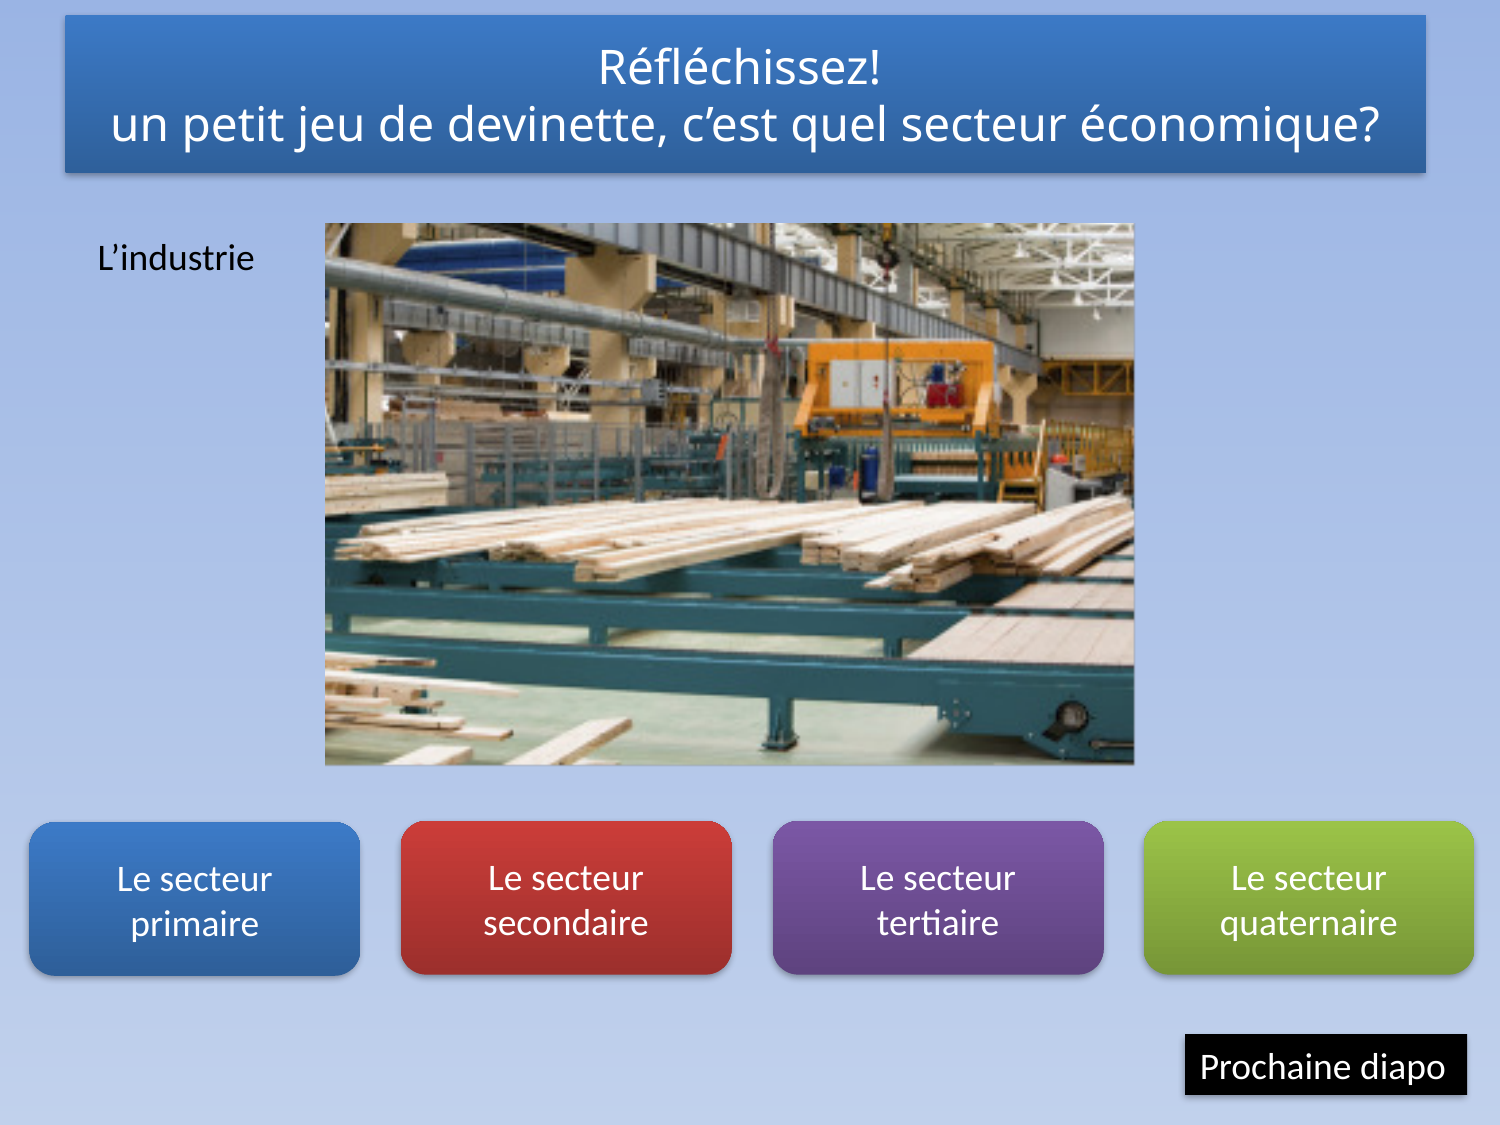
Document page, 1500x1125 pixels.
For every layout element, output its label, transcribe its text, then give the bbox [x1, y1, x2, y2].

text_box Le secteur secondaire [400, 821, 732, 975]
text_box L’industrie [82, 225, 307, 286]
text_box Le secteur primaire [29, 822, 361, 976]
text_box Prochaine diapo [1185, 1034, 1468, 1095]
text_box Réfléchissez! un petit jeu de devinette, c’est quel secteur économique? [65, 15, 1426, 173]
picture [324, 223, 1138, 770]
text_box Le secteur tertiaire [772, 821, 1104, 975]
text_box Le secteur quaternaire [1143, 821, 1475, 975]
